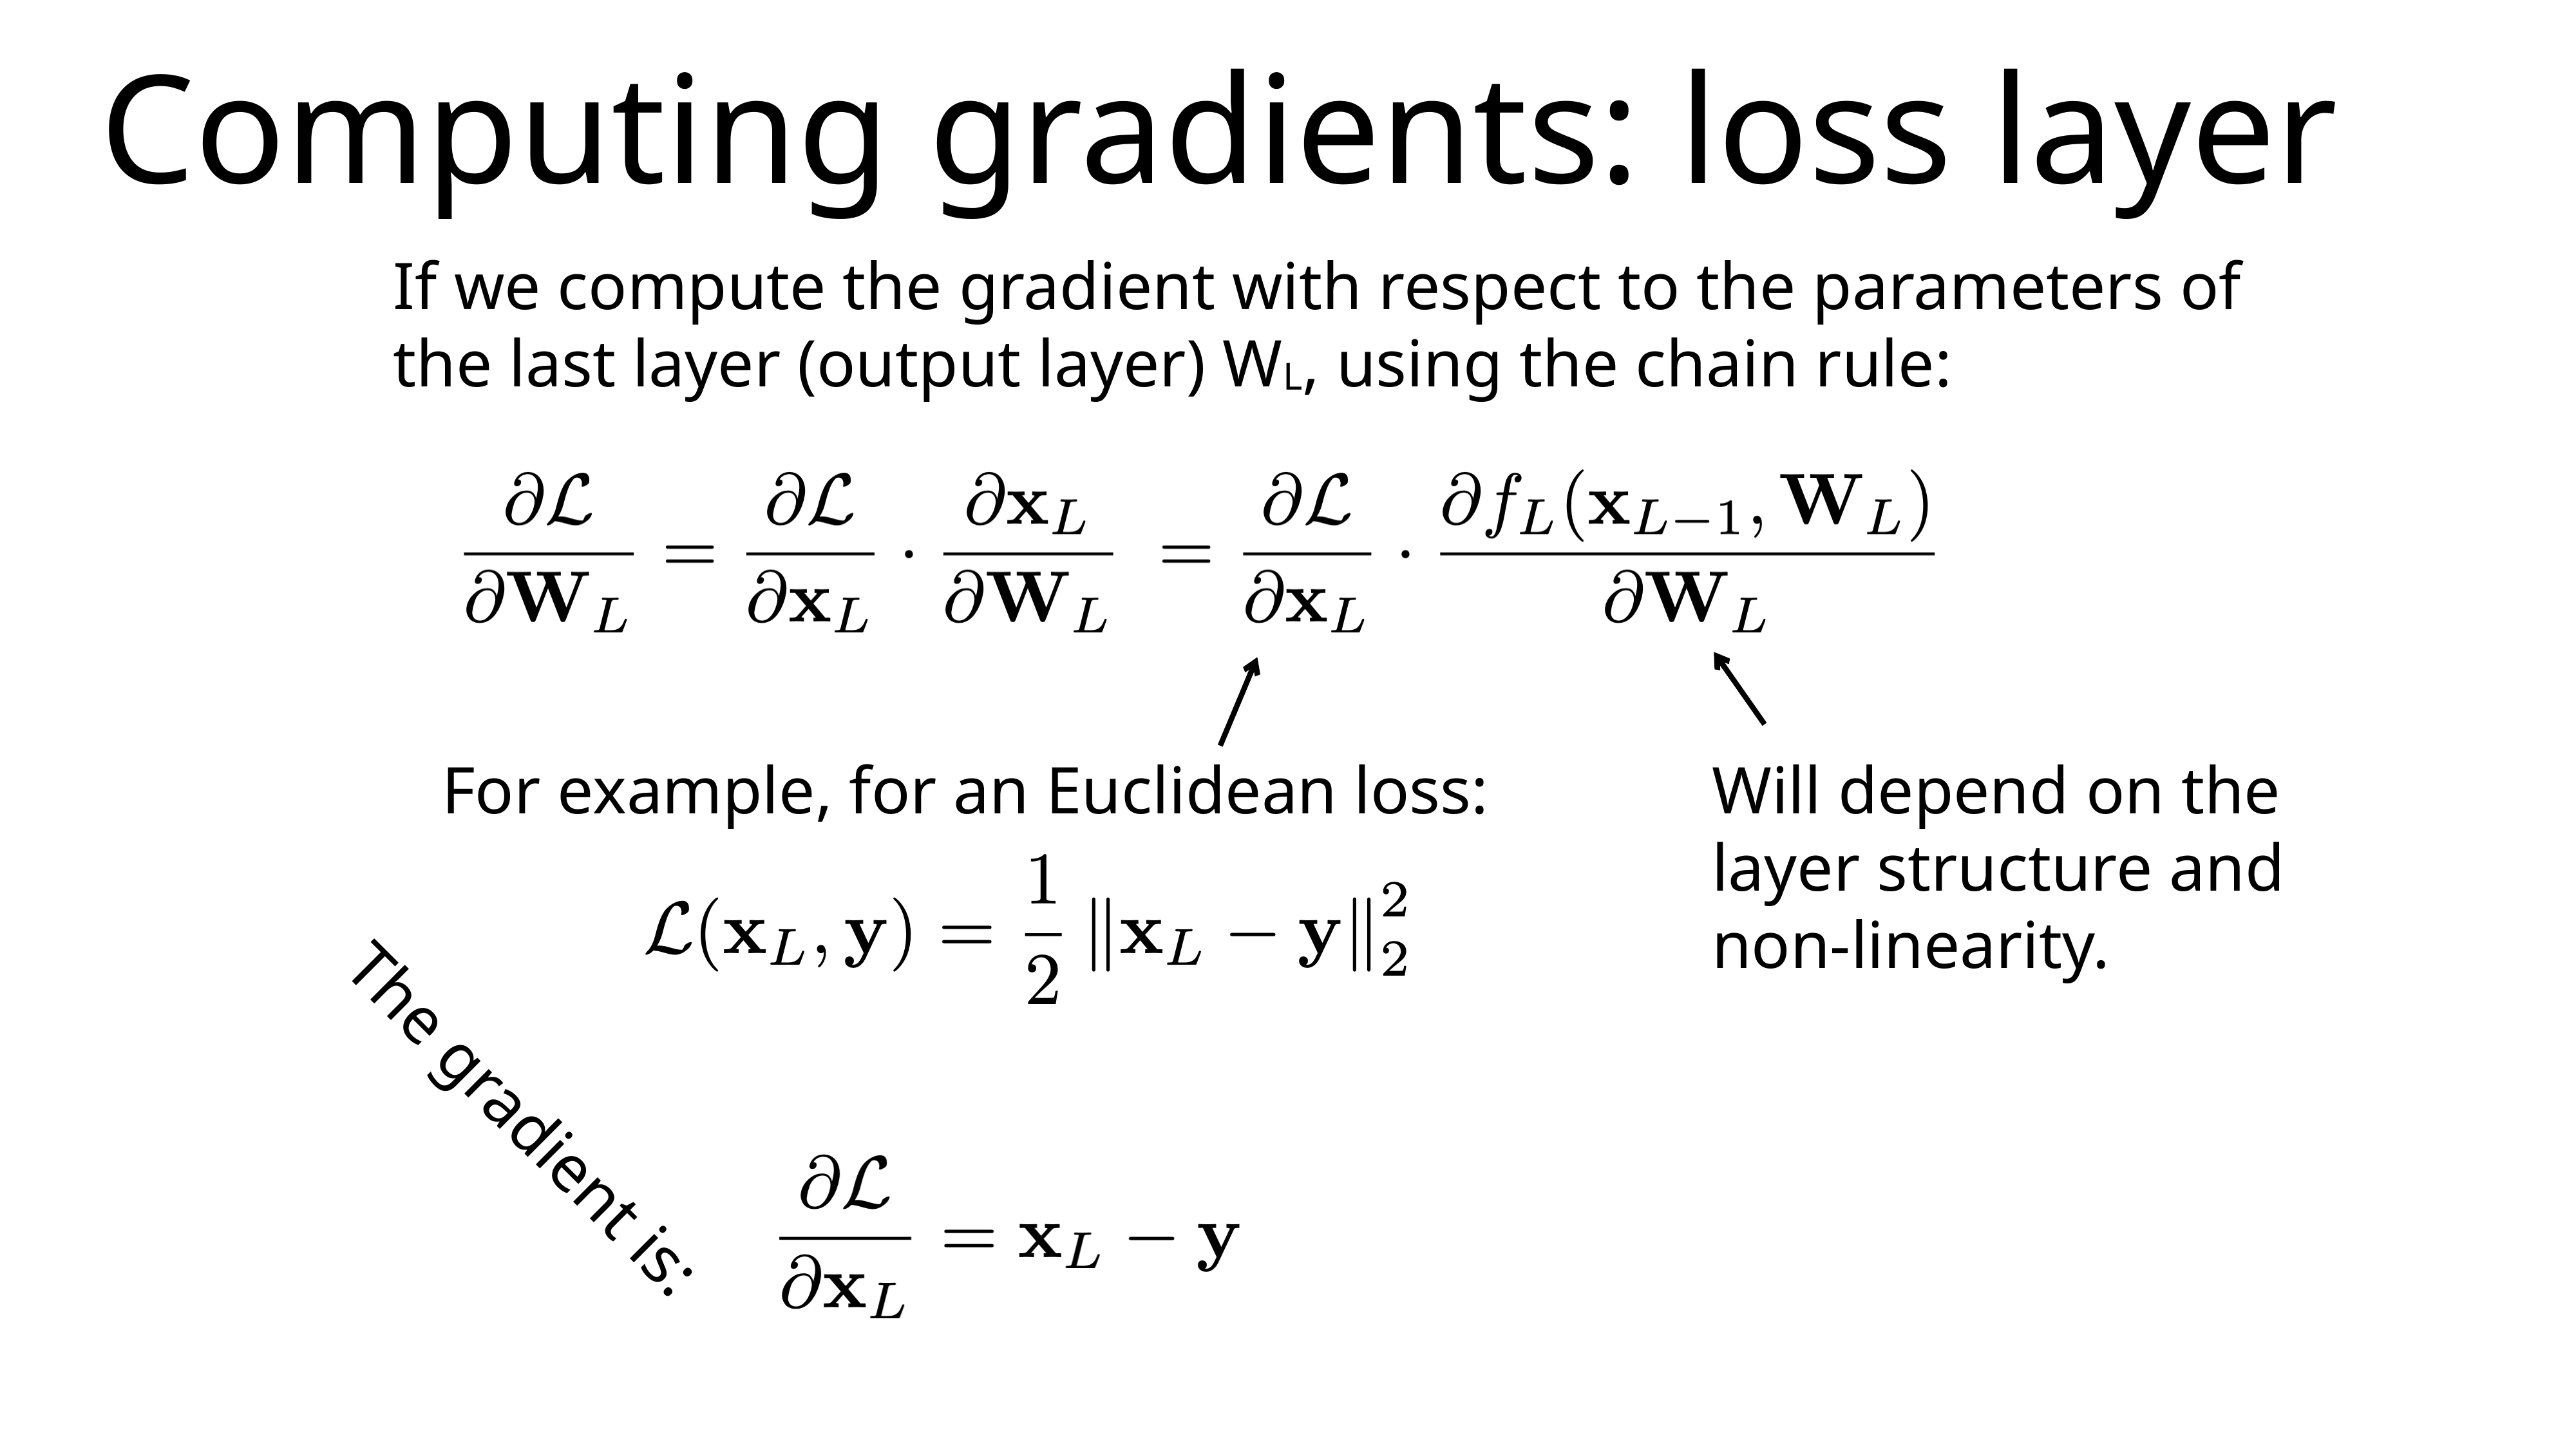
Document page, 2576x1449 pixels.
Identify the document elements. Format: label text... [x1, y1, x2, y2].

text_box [1714, 652, 2284, 987]
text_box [463, 468, 1937, 632]
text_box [477, 1030, 1241, 1320]
text_box If we compute the gradient with respect to the parameters of the last layer (output layer) WL, using the chain rule: [383, 245, 2269, 410]
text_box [471, 657, 1461, 1005]
title Computing gradients: loss layer [94, 2, 2418, 245]
